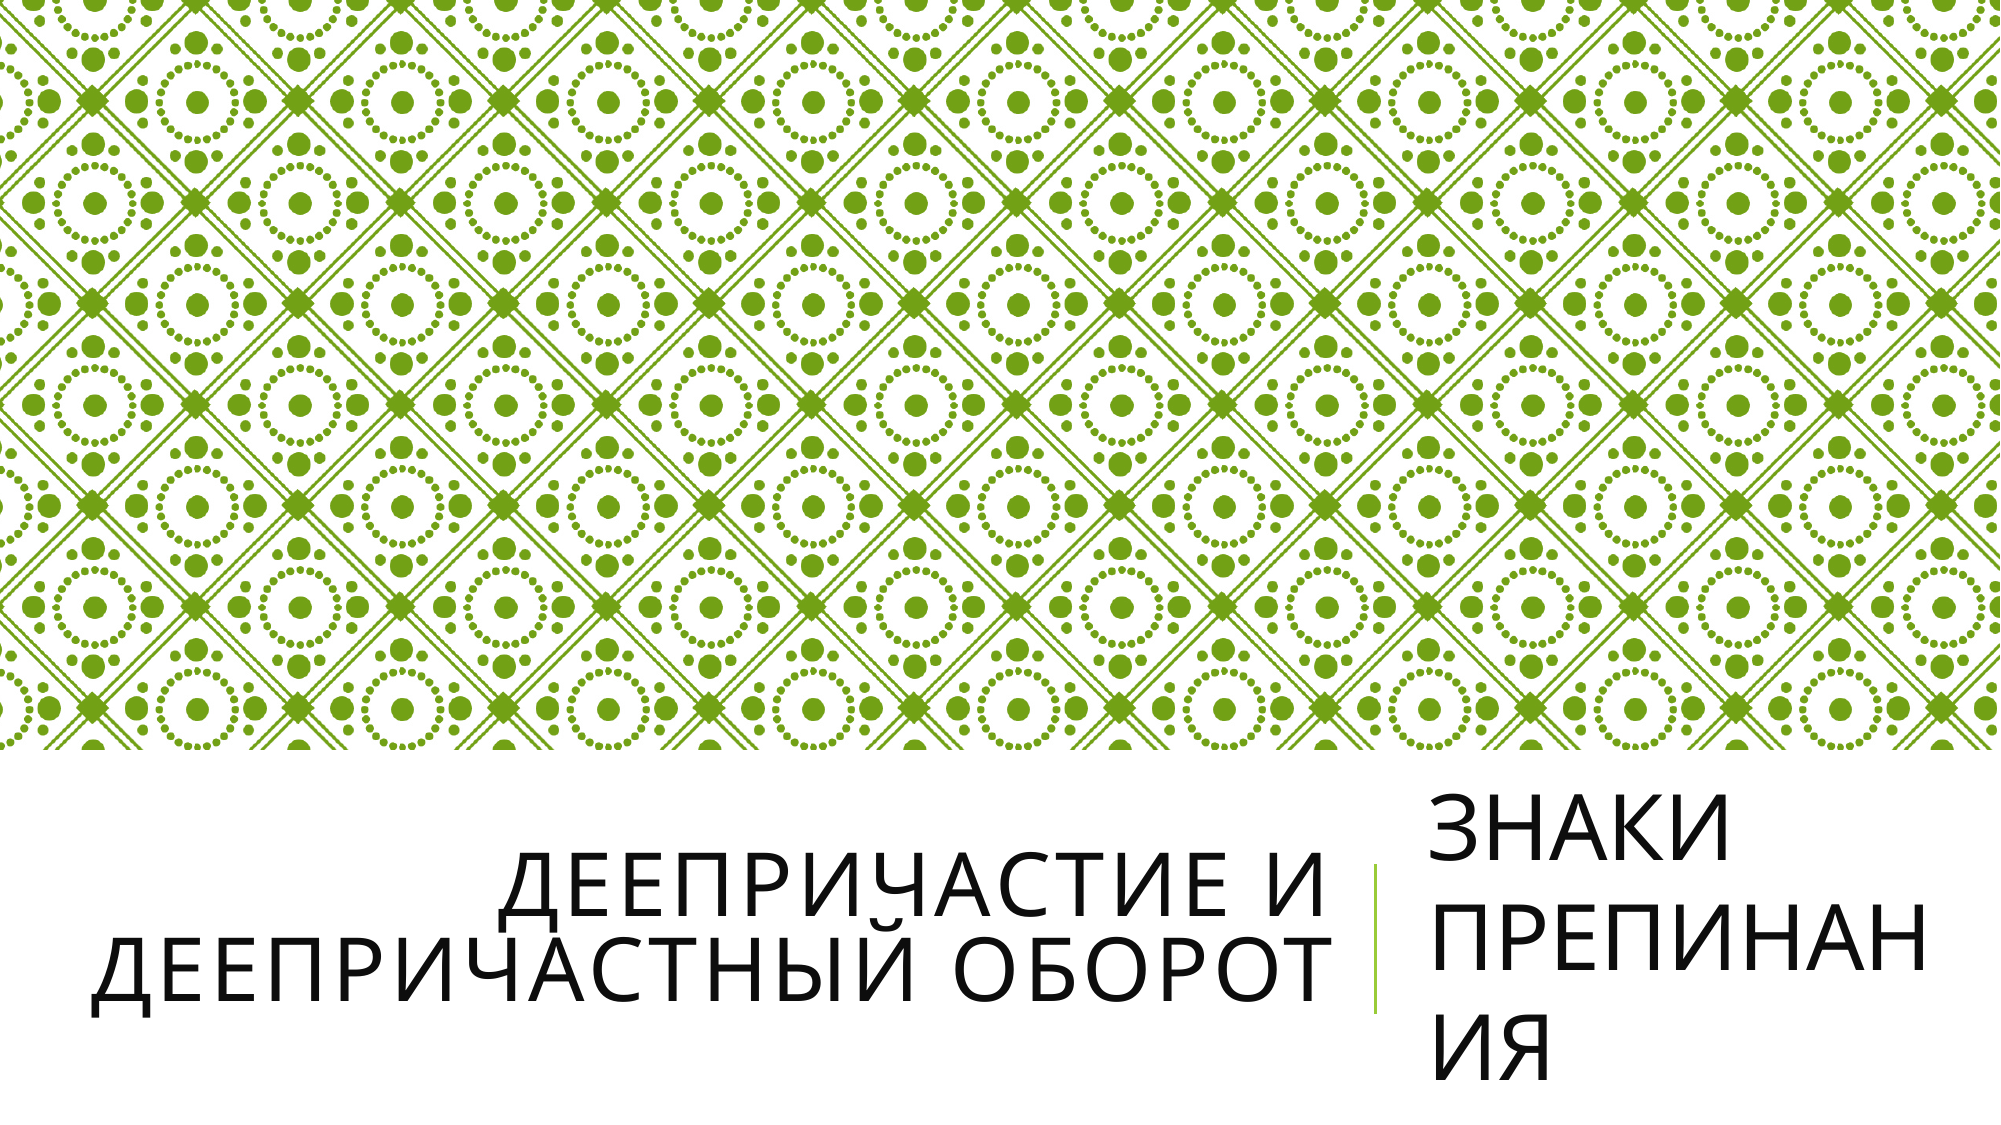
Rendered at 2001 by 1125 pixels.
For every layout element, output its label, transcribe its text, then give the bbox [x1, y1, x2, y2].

title Деепричастие и деепричастный оборот [75, 813, 1350, 1054]
subtitle ЗНАКИ ПРЕПИНАНИЯ [1412, 813, 2000, 1054]
